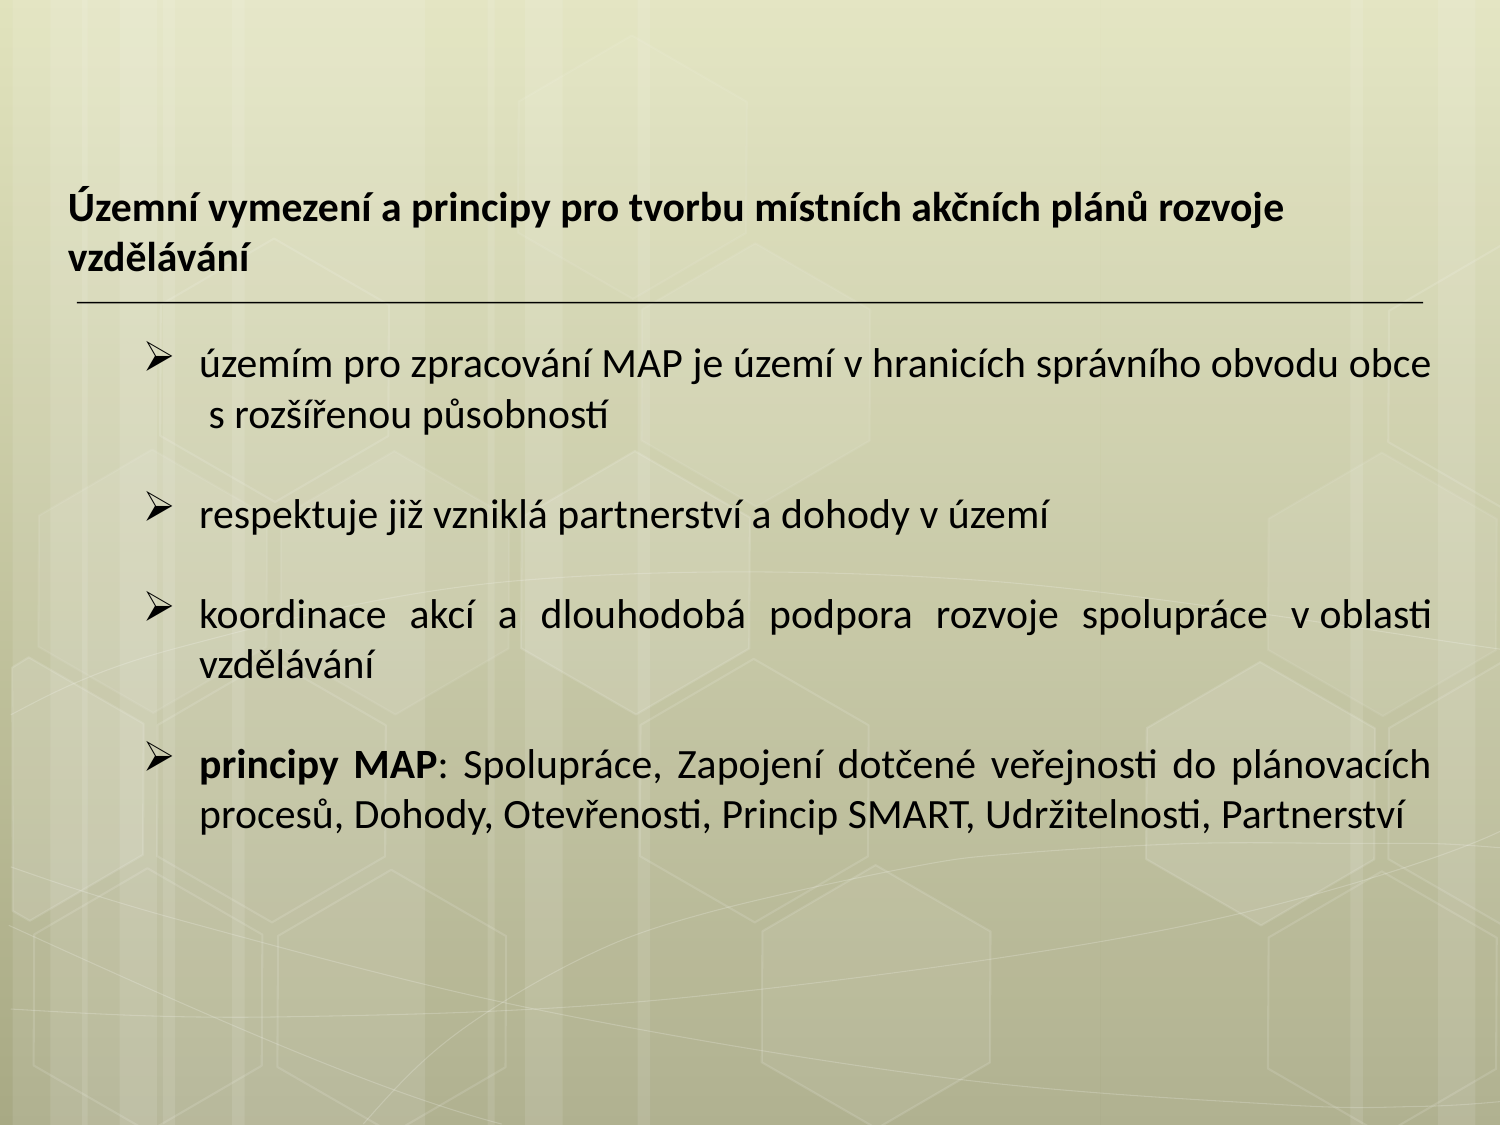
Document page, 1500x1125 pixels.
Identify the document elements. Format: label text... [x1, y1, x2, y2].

text_box územím pro zpracování MAP je území v hranicích správního obvodu obce s rozšířenou působností respektuje již vzniklá partnerství a dohody v území koordinace akcí a dlouhodobá podpora rozvoje spolupráce v oblasti vzdělávání principy MAP: Spolupráce, Zapojení dotčené veřejnosti do plánovacích procesů, Dohody, Otevřenosti, Princip SMART, Udržitelnosti, Partnerství [53, 278, 1447, 944]
text_box Územní vymezení a principy pro tvorbu místních akčních plánů rozvoje vzdělávání [53, 172, 1447, 278]
